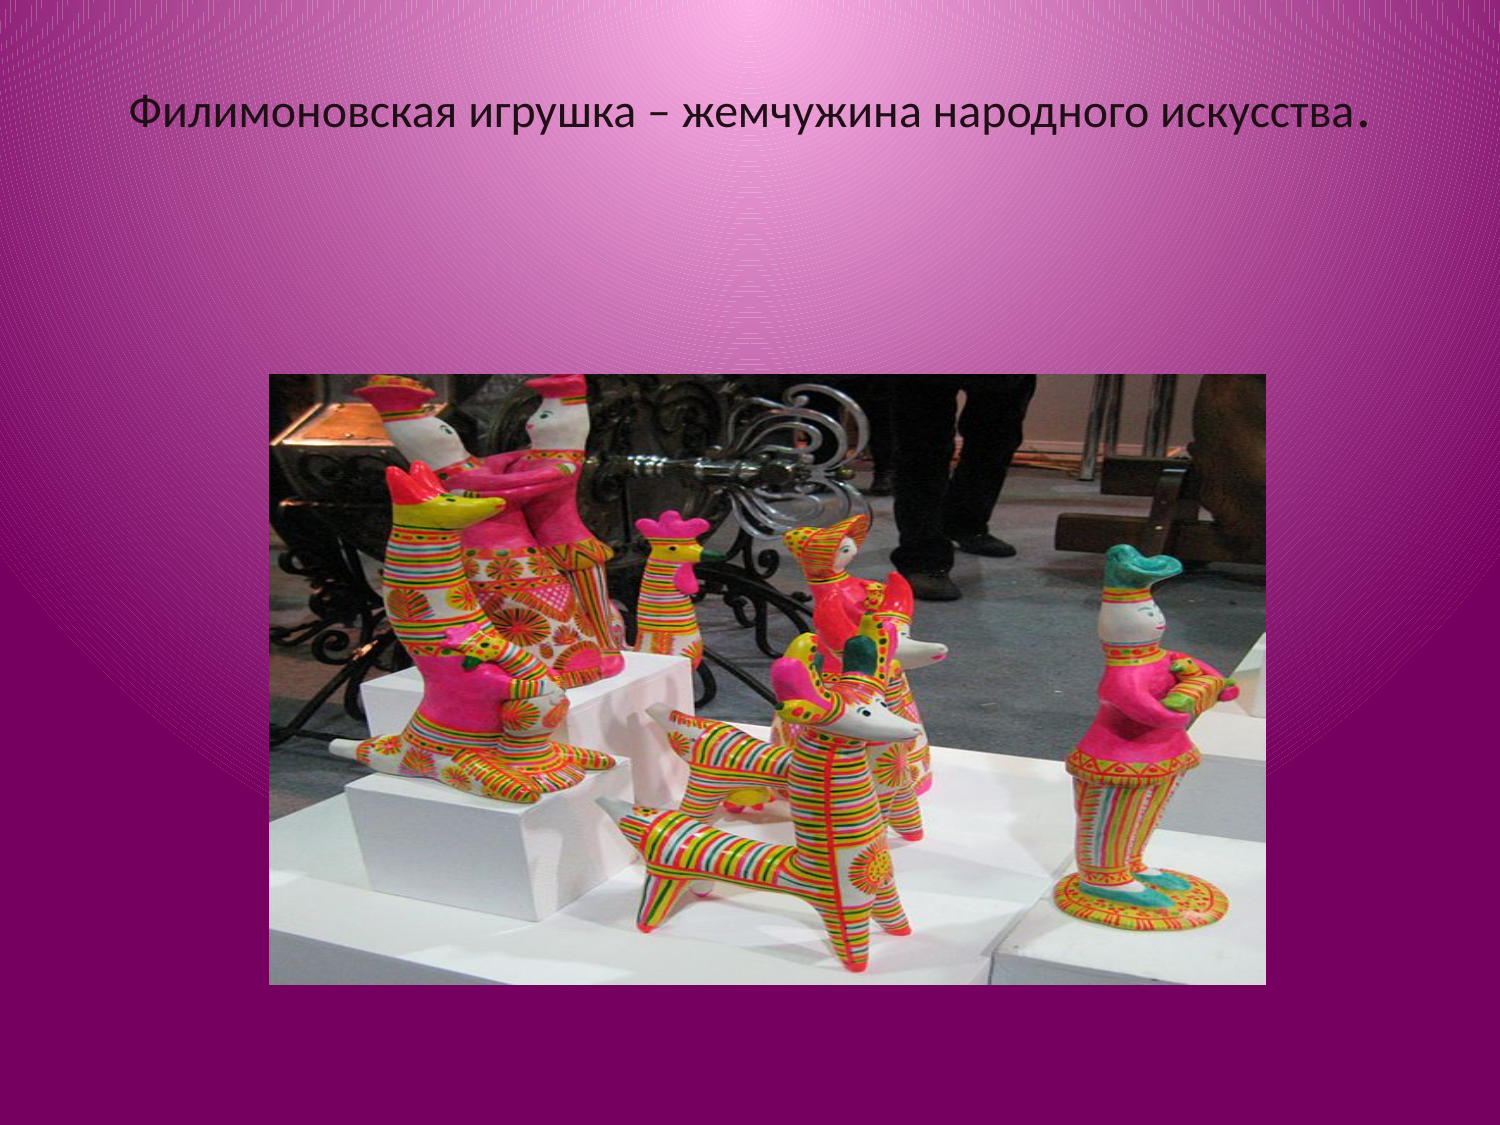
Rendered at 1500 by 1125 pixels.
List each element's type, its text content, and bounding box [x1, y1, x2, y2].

title Филимоновская игрушка – жемчужина народного искусства. [75, 45, 1425, 233]
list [269, 374, 1266, 985]
